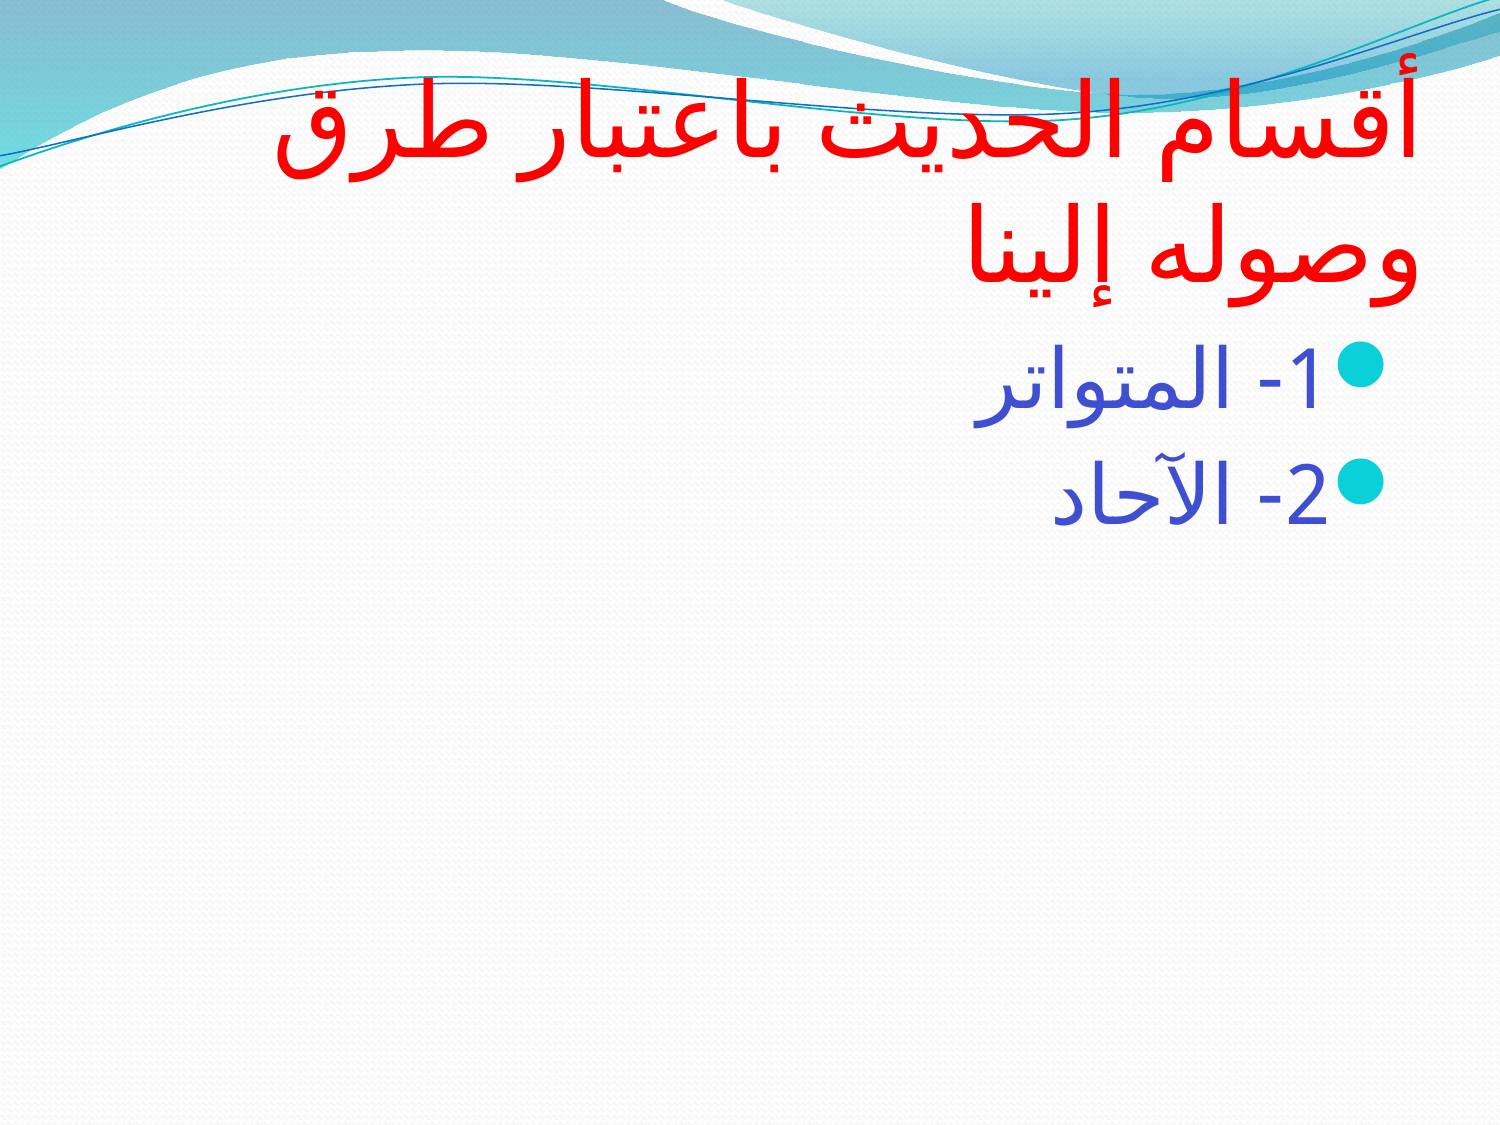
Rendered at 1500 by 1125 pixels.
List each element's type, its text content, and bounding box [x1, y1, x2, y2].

title أقسام الحديث باعتبار طرق وصوله إلينا [75, 115, 1425, 303]
list 1- المتواتر 2- الآحاد [75, 317, 1425, 1038]
